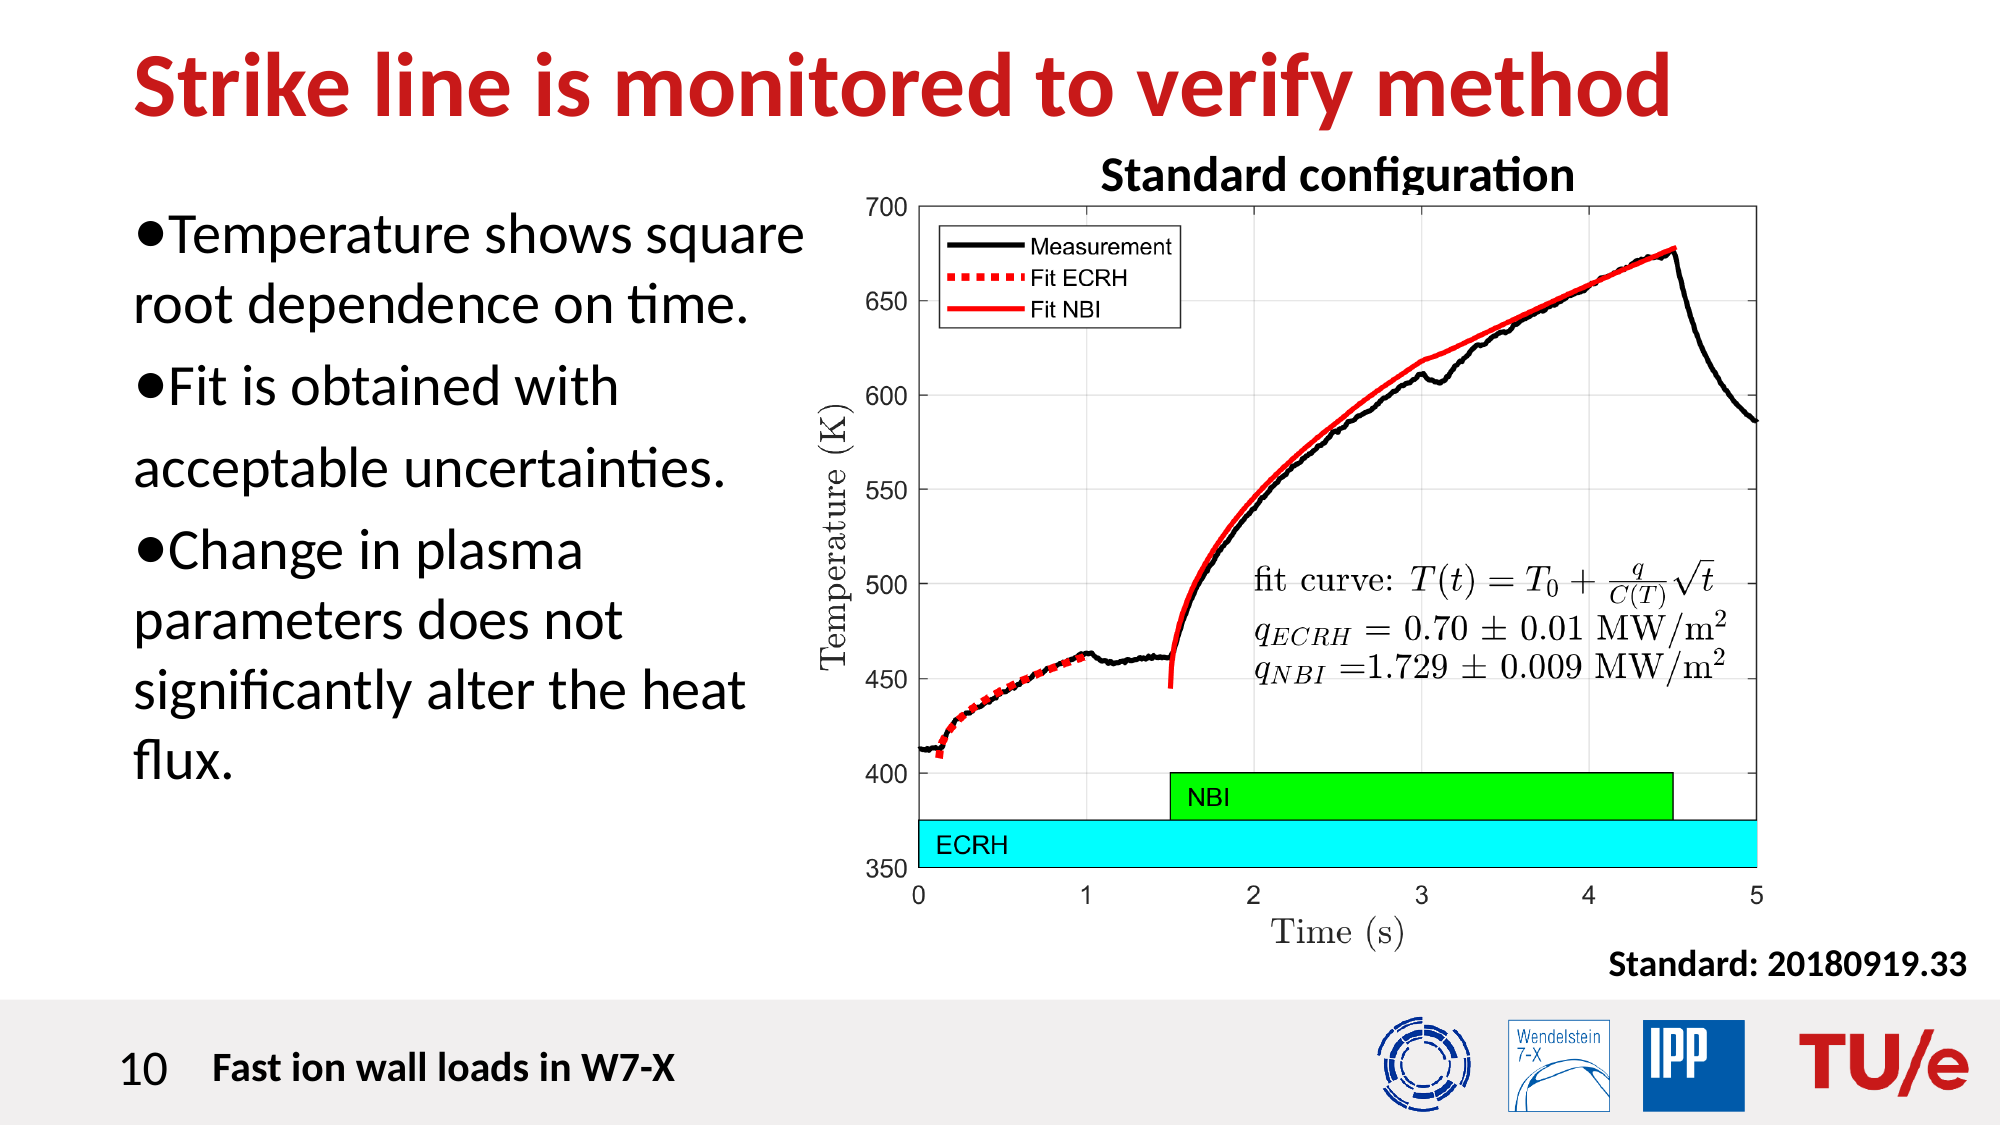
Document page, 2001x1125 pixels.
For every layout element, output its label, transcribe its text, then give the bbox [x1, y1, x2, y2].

picture [816, 195, 1764, 953]
text_box Fast ion wall loads in W7-X [212, 1039, 686, 1121]
picture [1373, 1008, 1479, 1125]
text_box [211, 1019, 659, 1098]
text_box Standard configuration [1085, 134, 1594, 195]
text_box Standard: 20180919.33 [1593, 931, 1988, 991]
title Strike line is monitored to verify method [133, 63, 1867, 134]
text_box Temperature shows square root dependence on time. Fit is obtained with acceptable uncertainties. Change in plasma parameters does not significantly alter the heat flux. [133, 195, 849, 962]
slide_number 10 [117, 1035, 212, 1113]
picture [1782, 1012, 1985, 1113]
text_box [29, 134, 2000, 997]
picture [1502, 1012, 1752, 1118]
